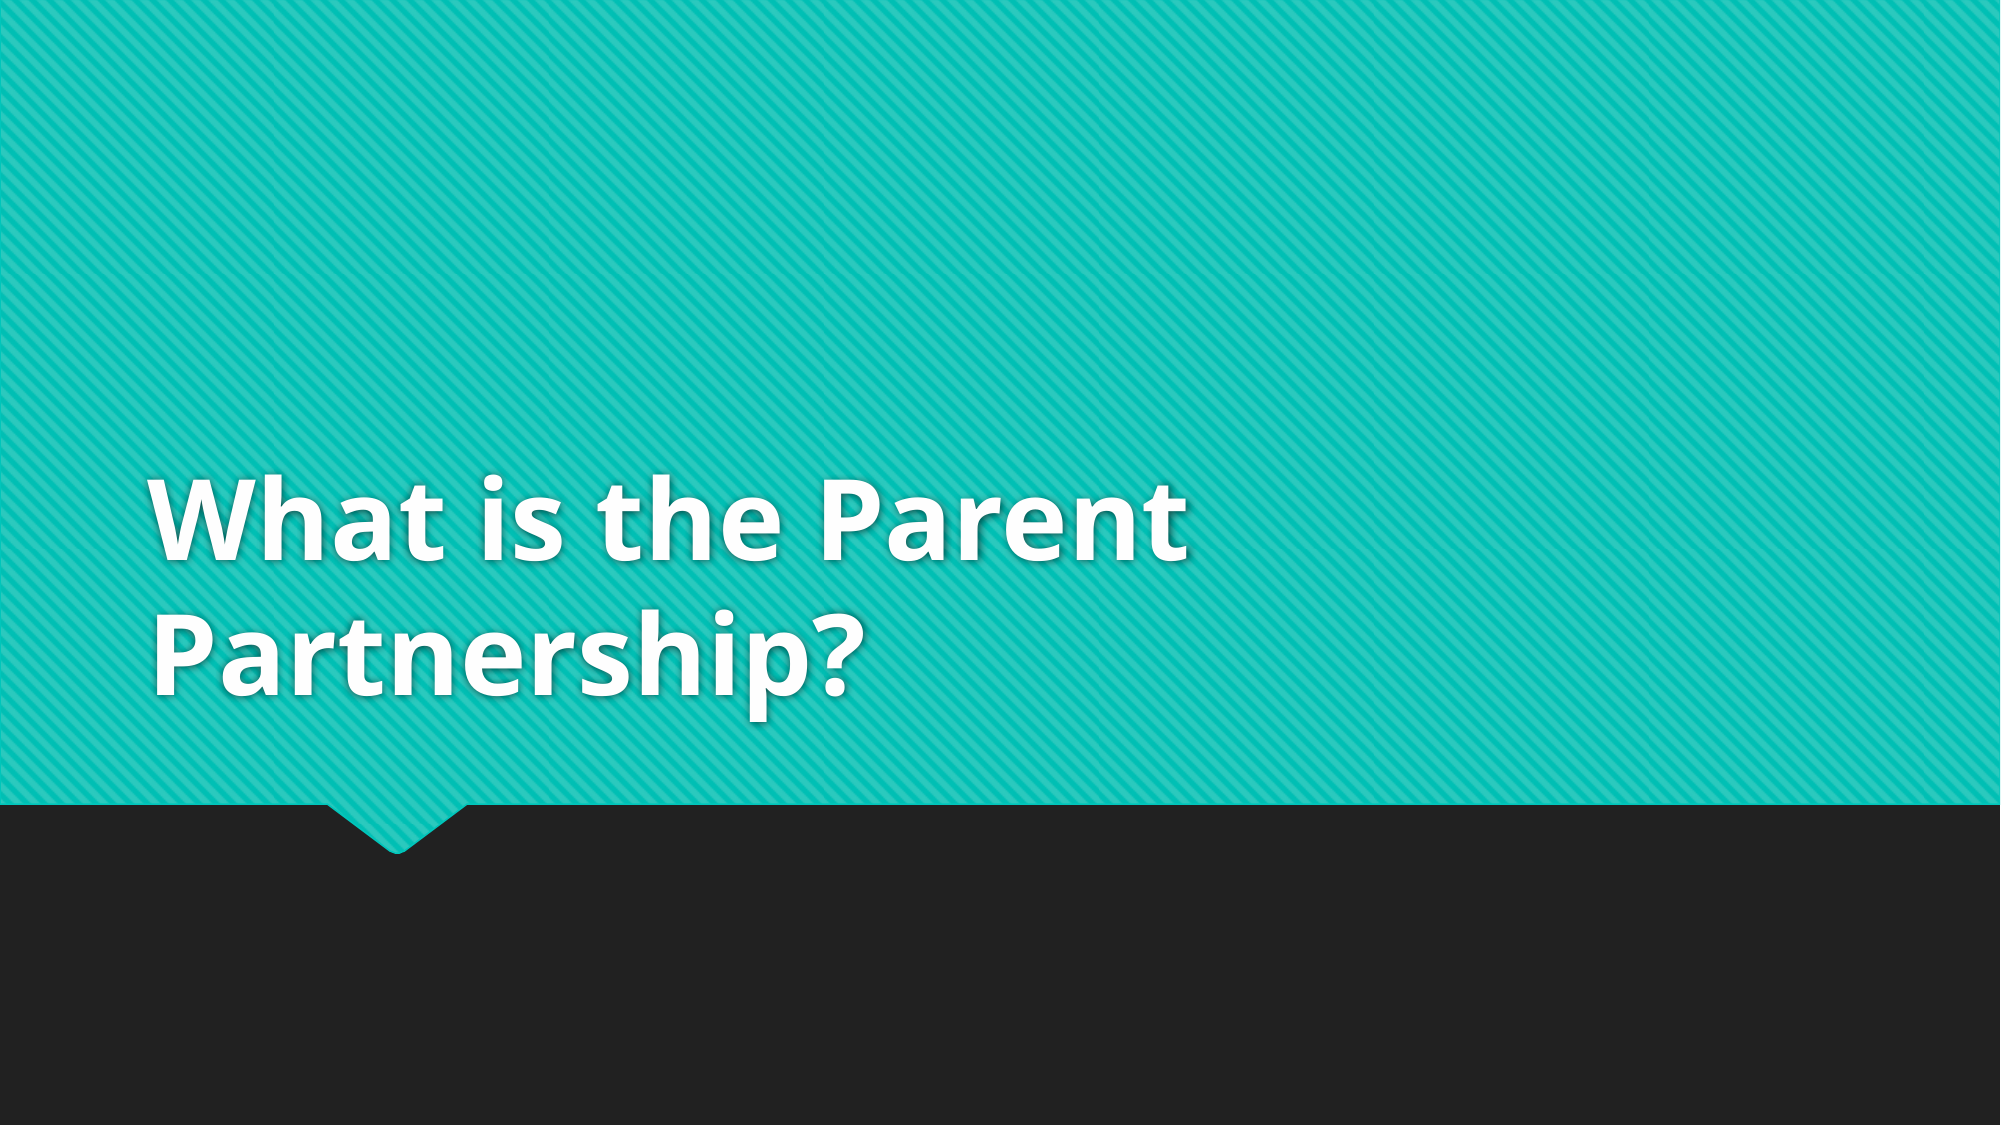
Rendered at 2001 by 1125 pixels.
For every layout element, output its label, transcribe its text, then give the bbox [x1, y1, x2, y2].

title What is the Parent Partnership? [132, 237, 1868, 726]
